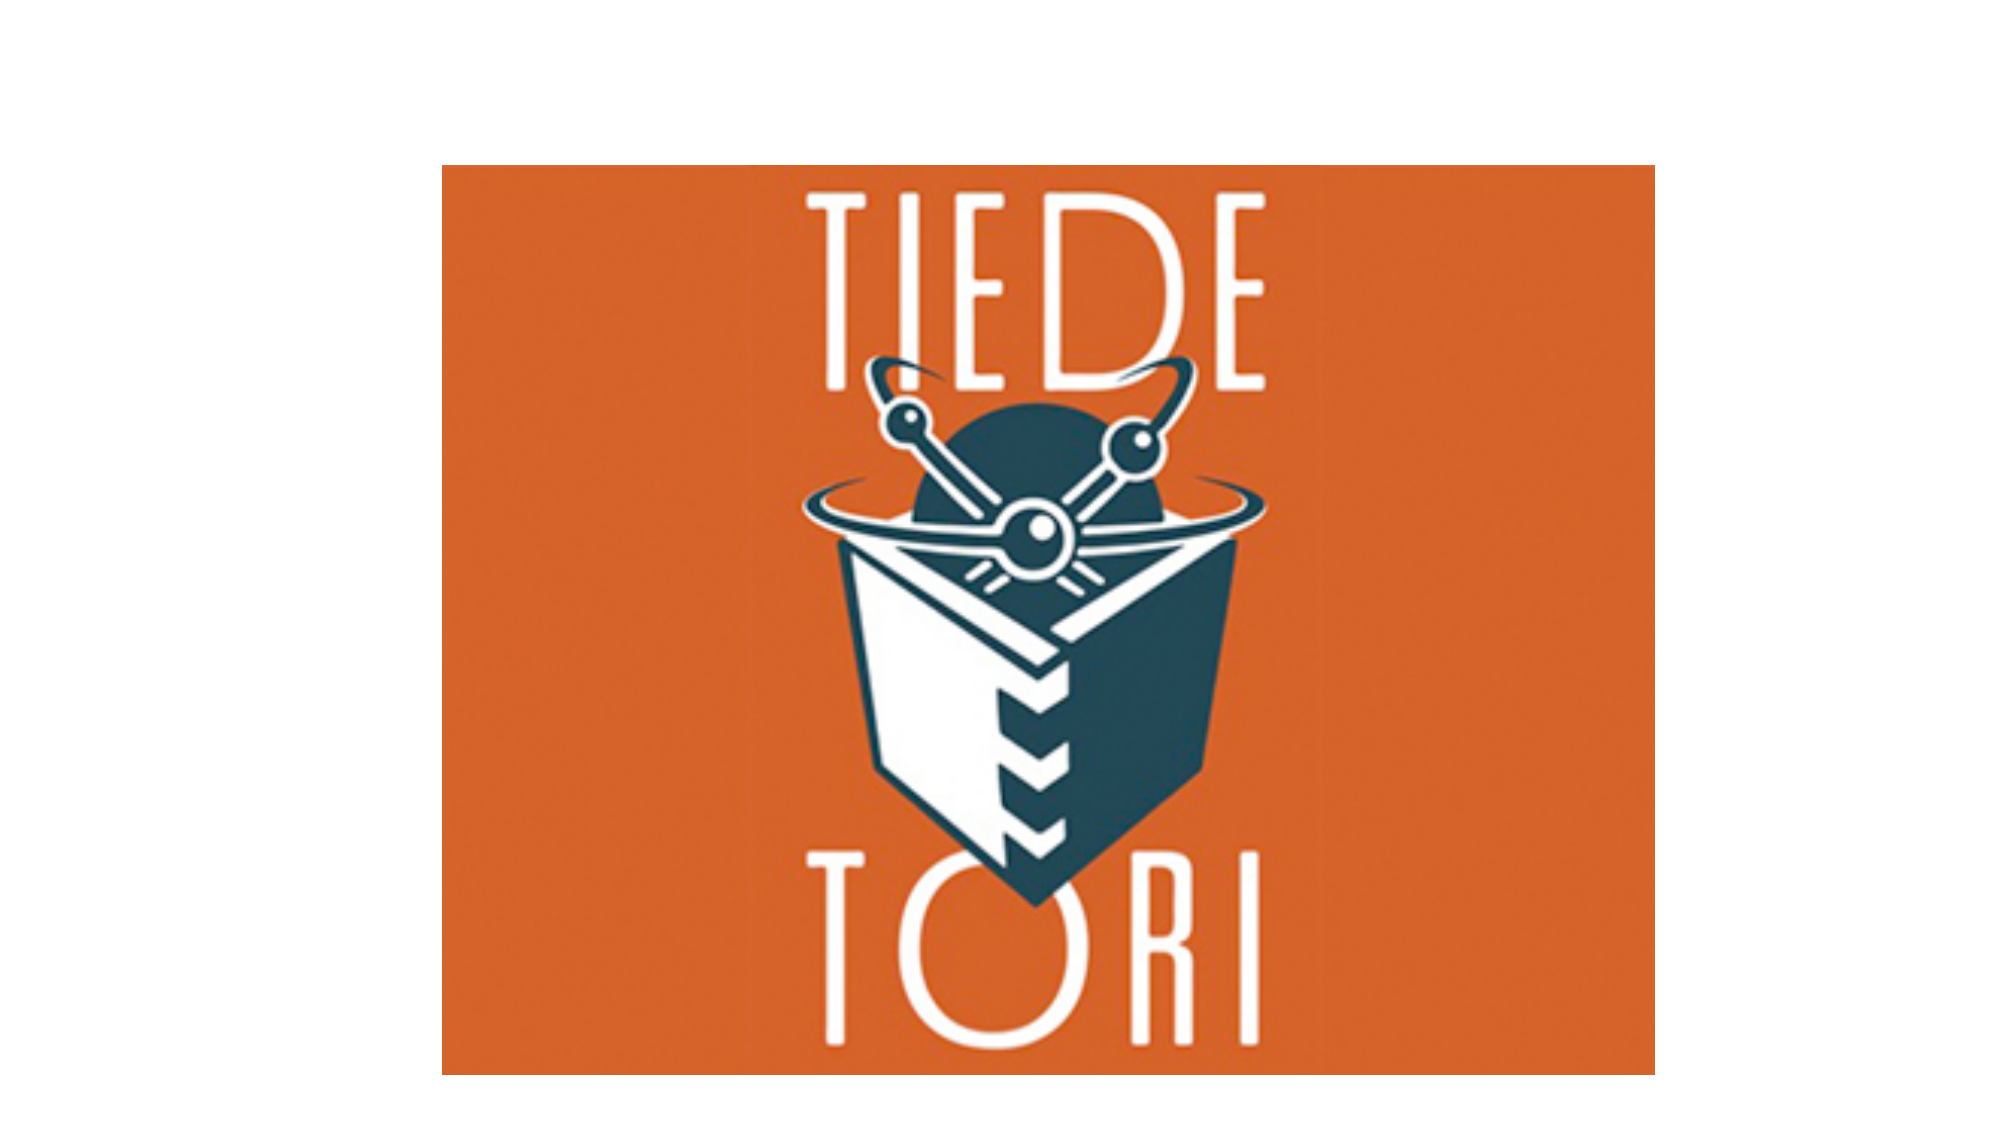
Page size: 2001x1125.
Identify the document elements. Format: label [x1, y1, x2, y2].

list [442, 165, 1655, 1075]
